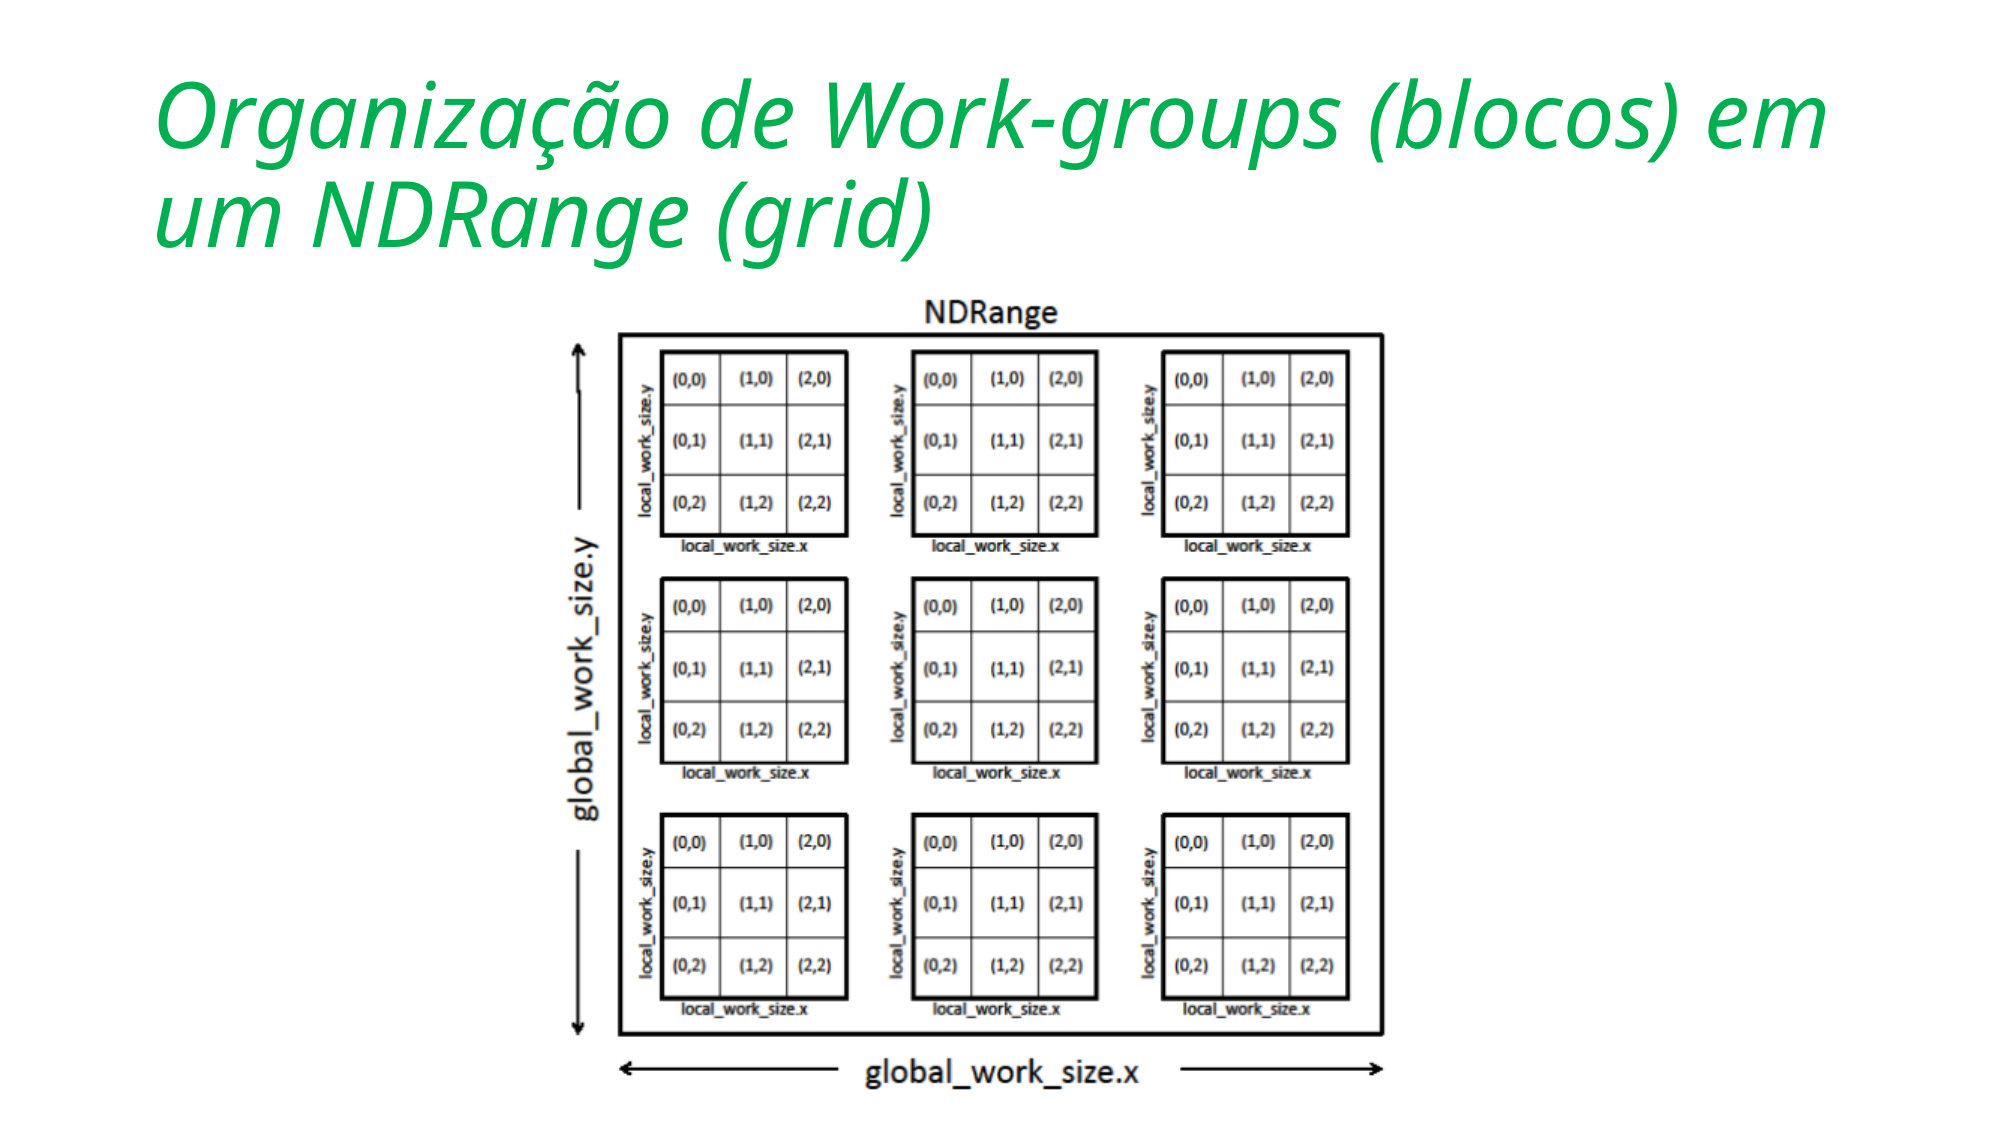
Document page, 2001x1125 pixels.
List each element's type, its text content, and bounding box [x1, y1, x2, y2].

picture [537, 277, 1425, 1108]
title Organização de Work-groups (blocos) em um NDRange (grid) [137, 59, 1863, 278]
